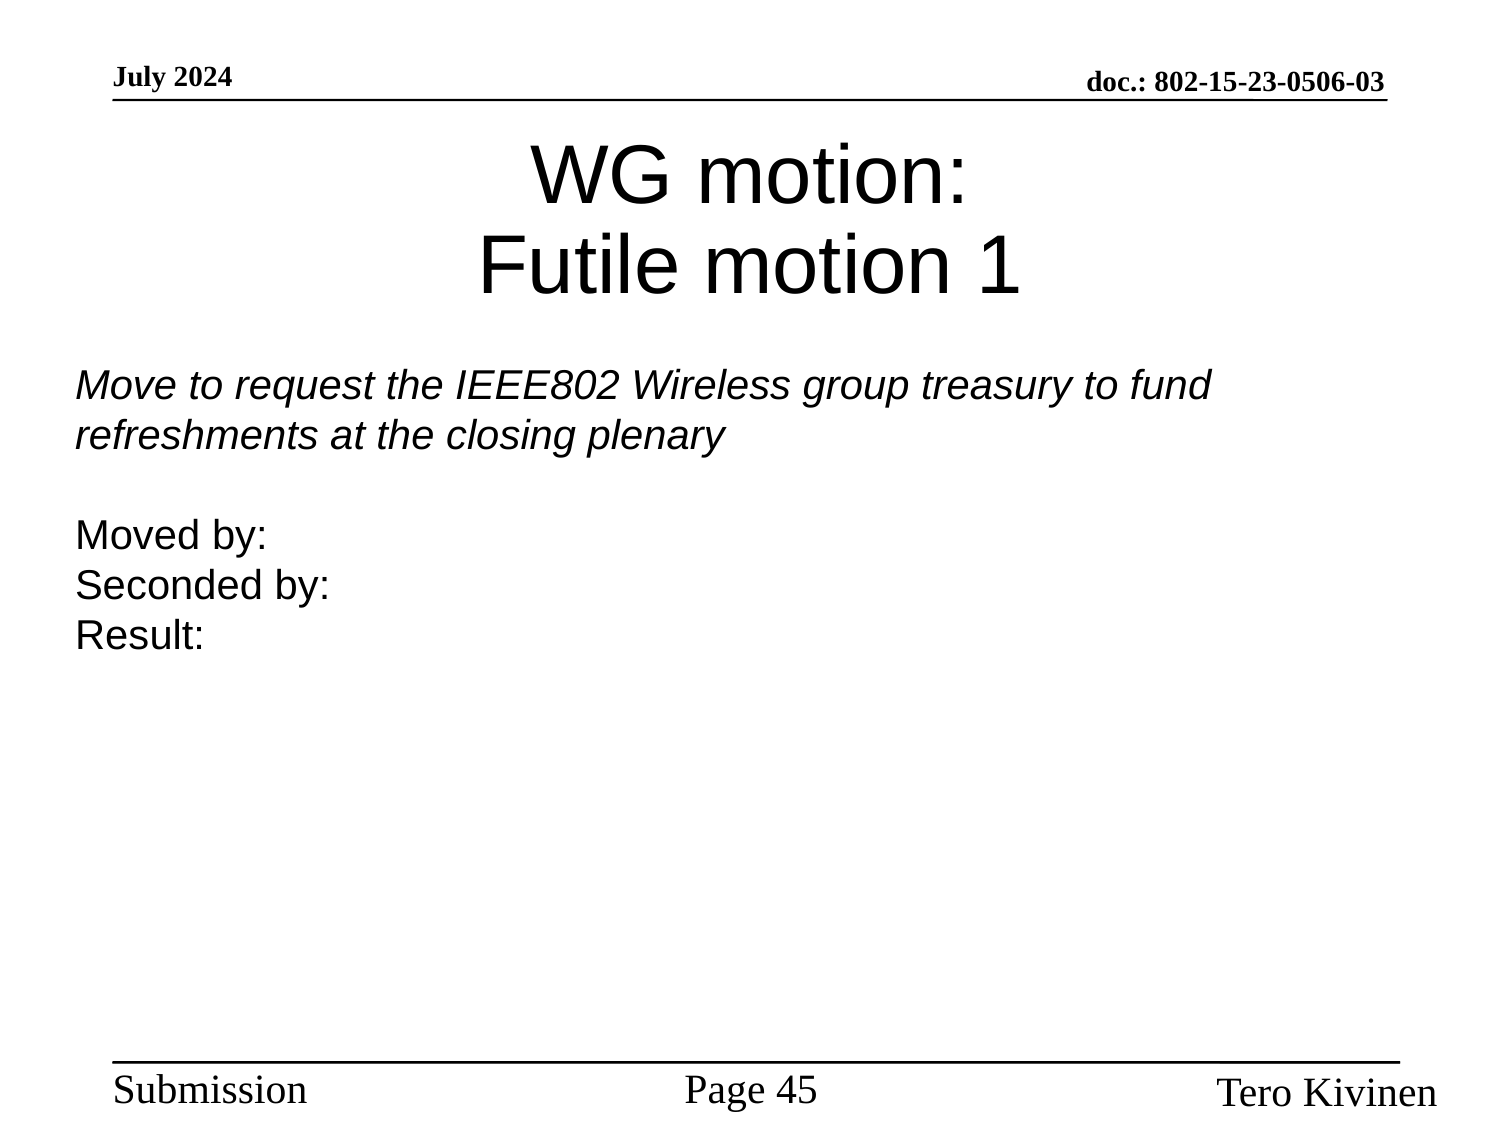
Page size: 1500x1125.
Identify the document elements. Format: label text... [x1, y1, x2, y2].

title WG motion: Futile motion 1 [37, 127, 1463, 316]
text_box Move to request the IEEE802 Wireless group treasury to fund refreshments at the closing plenary Moved by: Seconded by: Result: [74, 357, 1425, 1010]
